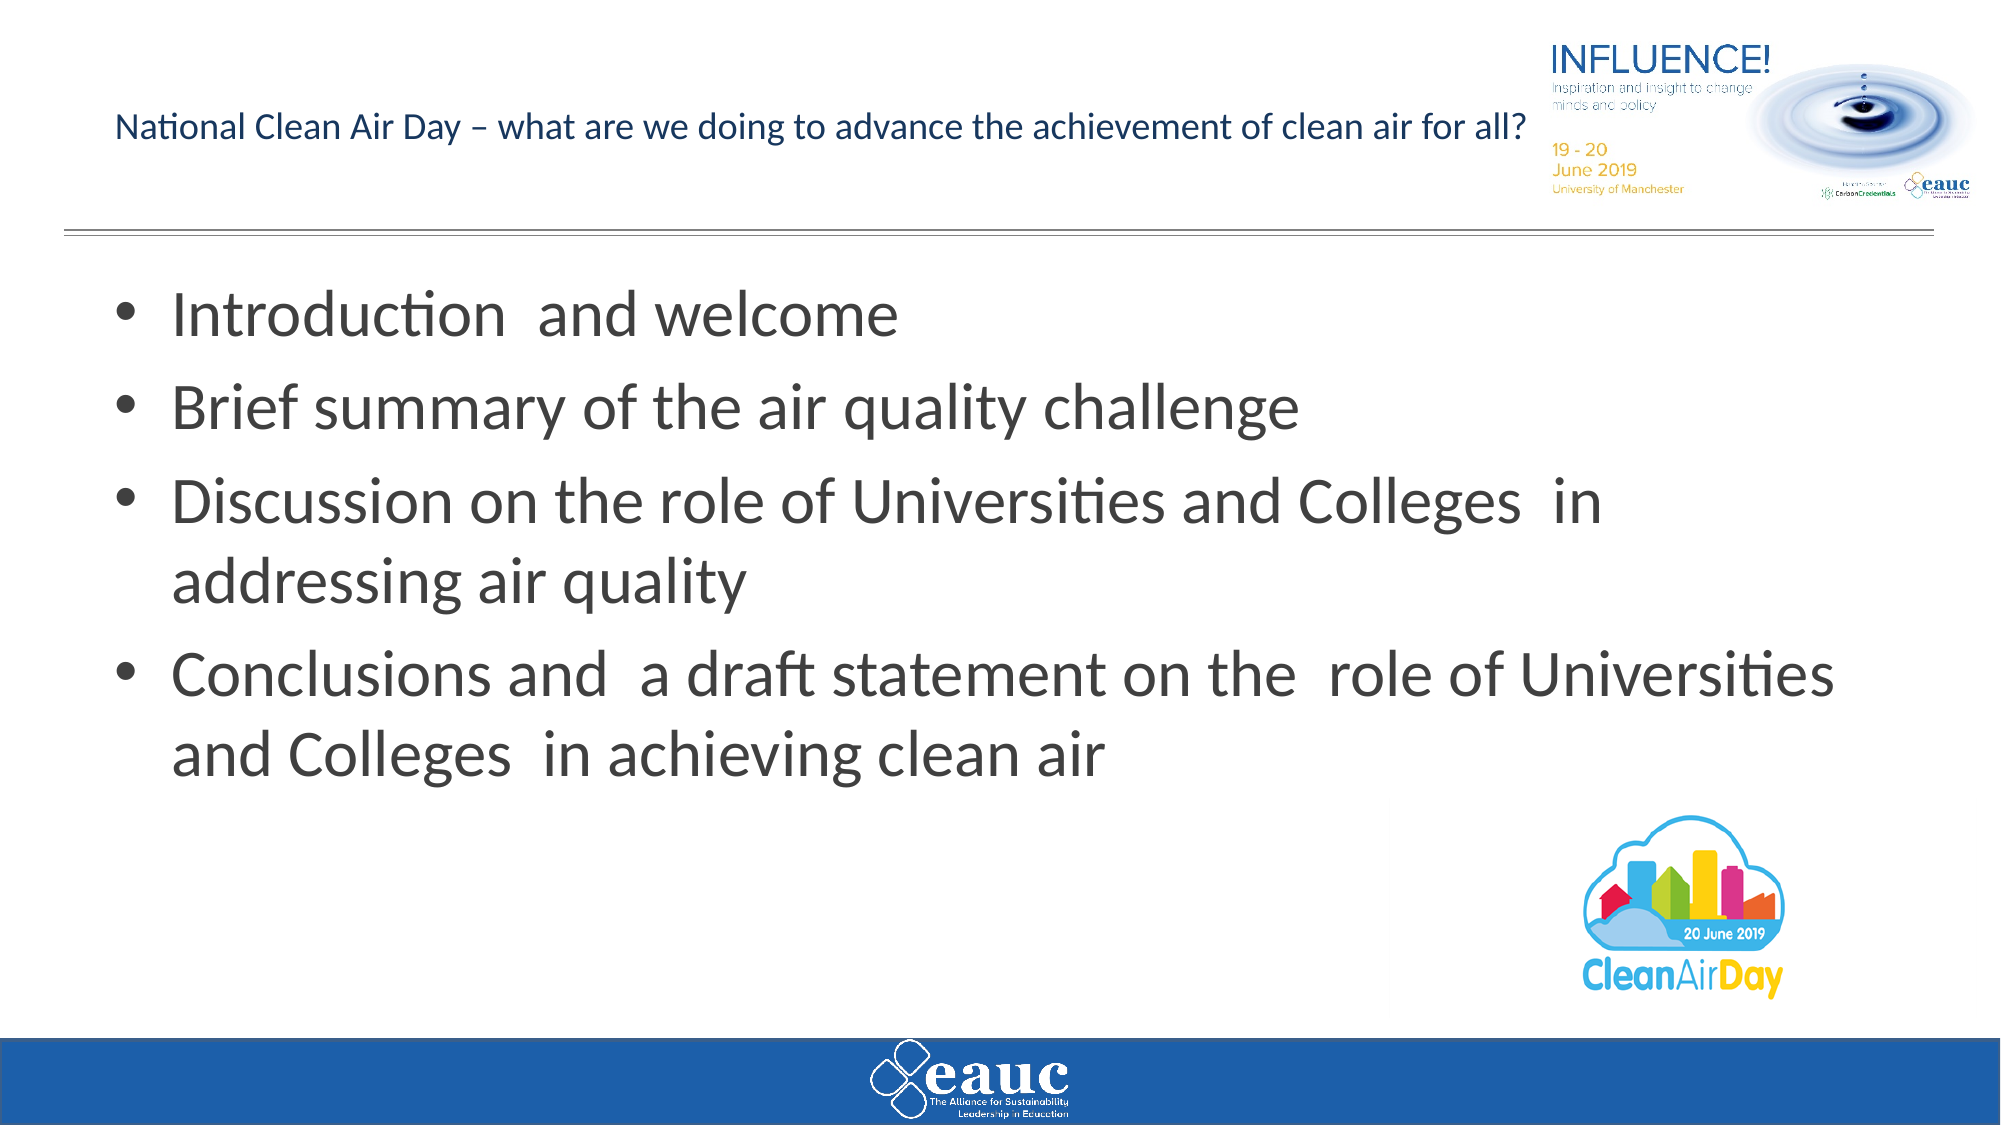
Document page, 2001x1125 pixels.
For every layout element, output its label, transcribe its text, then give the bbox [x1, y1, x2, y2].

list Introduction and welcome Brief summary of the air quality challenge Discussion on the role of Universities and Colleges in addressing air quality Conclusions and a draft statement on the role of Universities and Colleges in achieving clean air [99, 262, 1900, 1000]
picture [1538, 30, 1983, 209]
picture [870, 1039, 1071, 1119]
title National Clean Air Day – what are we doing to advance the achievement of clean air for all? [99, 42, 1552, 207]
picture [1389, 798, 1978, 1019]
